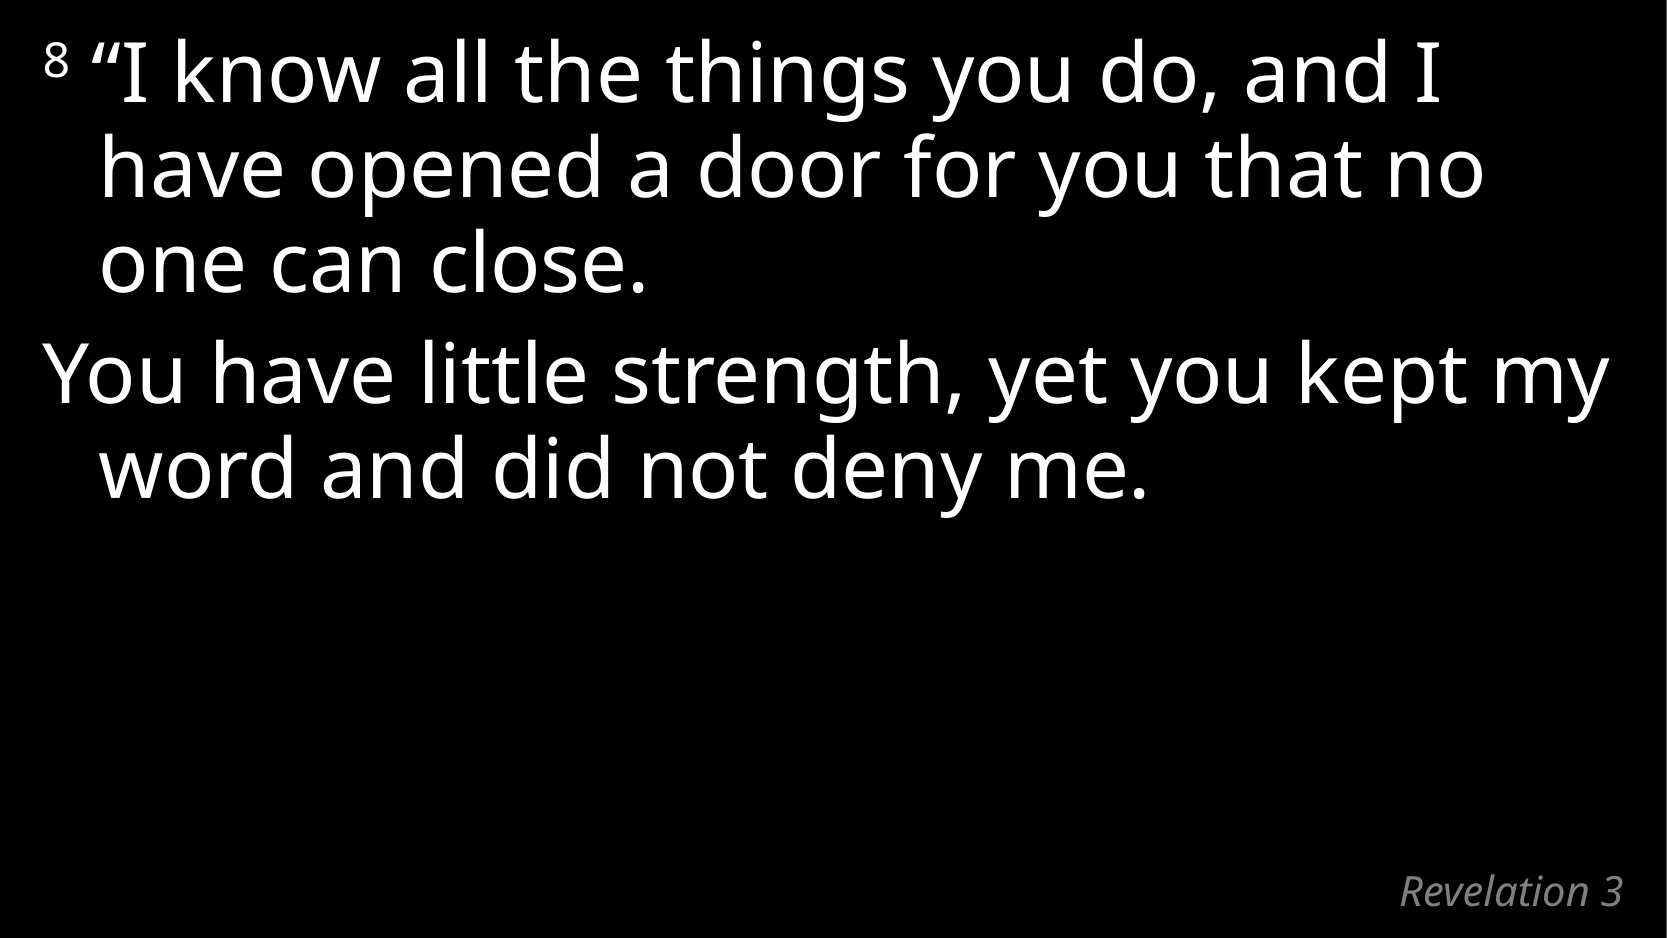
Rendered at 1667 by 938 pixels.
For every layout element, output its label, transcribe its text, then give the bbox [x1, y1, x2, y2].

list 8 “I know all the things you do, and I have opened a door for you that no one can close. You have little strength, yet you kept my word and did not deny me. [27, 18, 1640, 813]
title Revelation 3 [1058, 834, 1640, 923]
